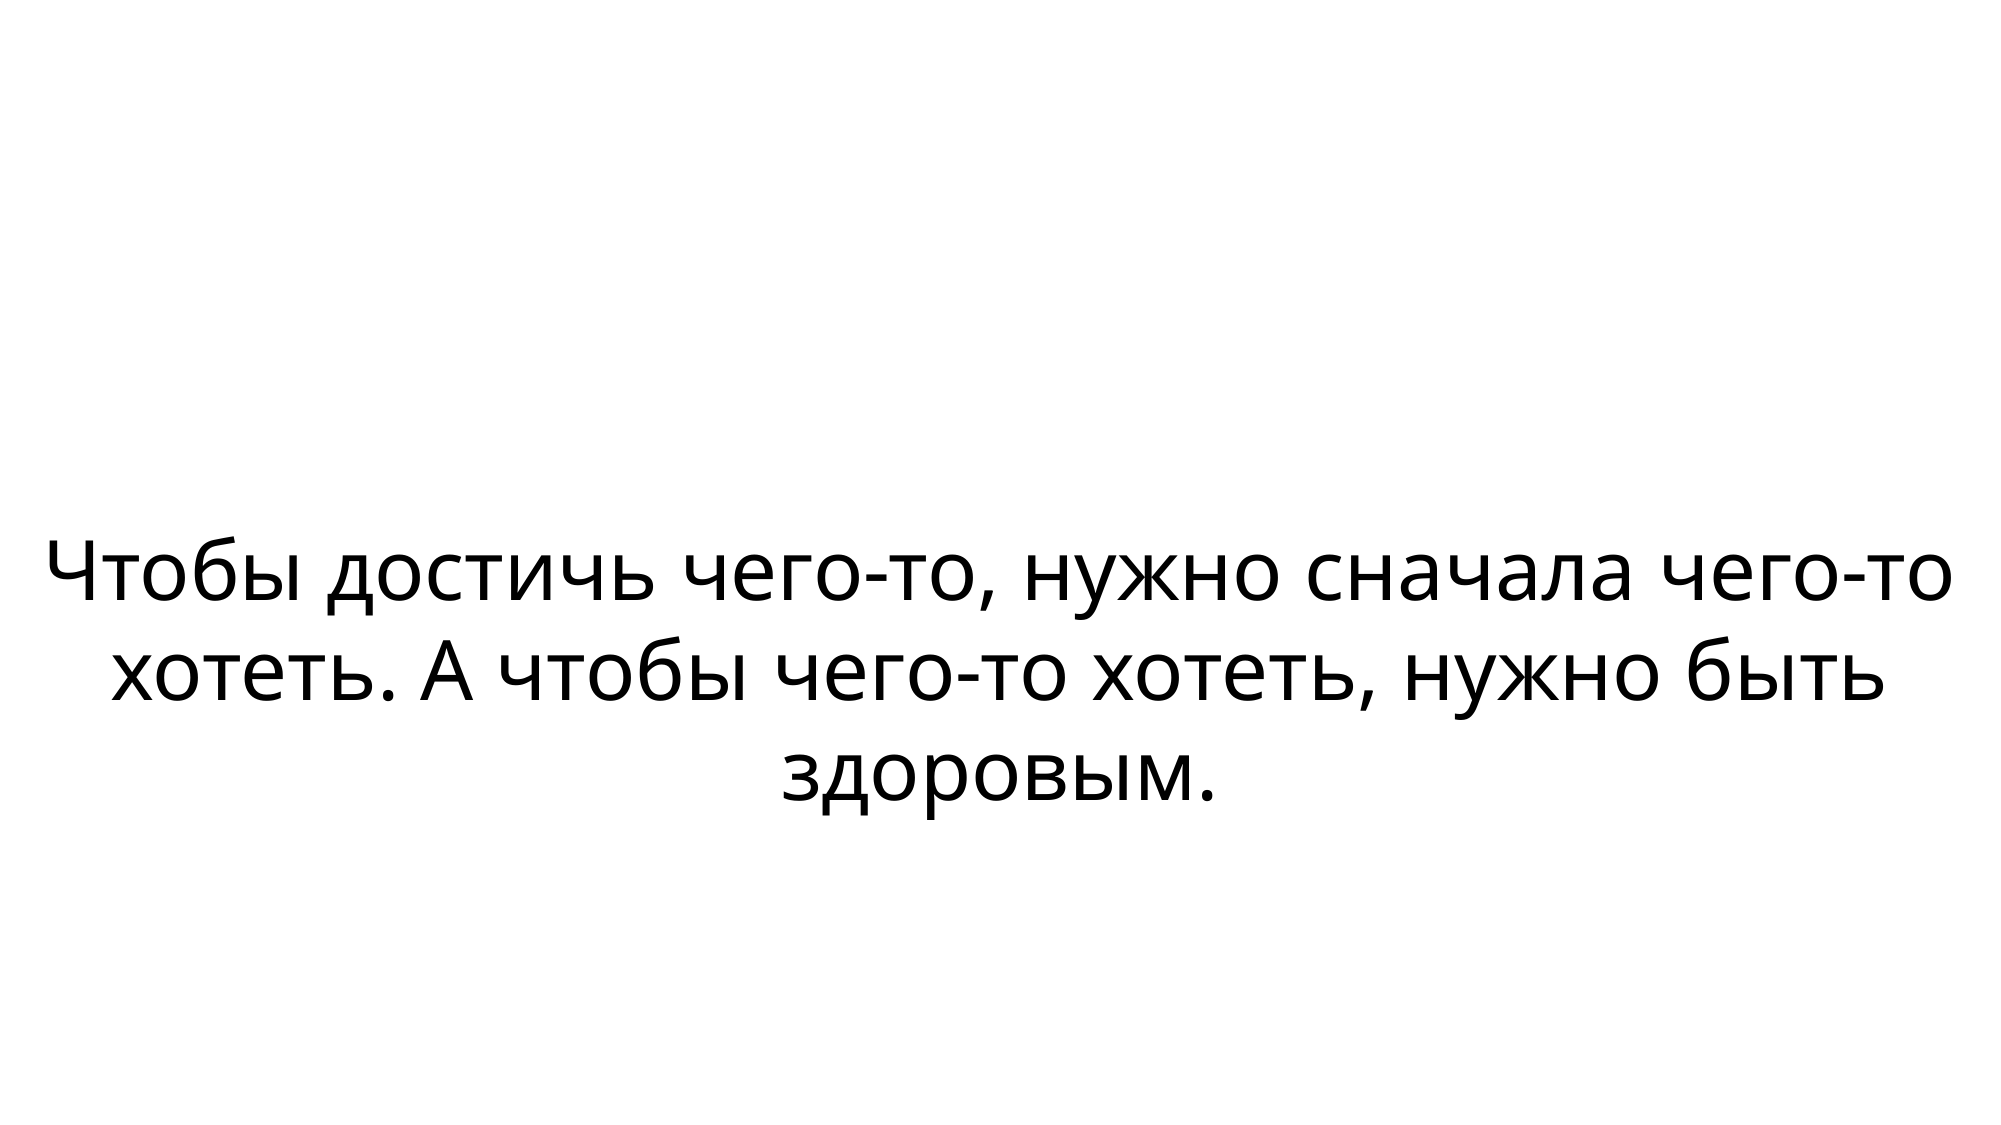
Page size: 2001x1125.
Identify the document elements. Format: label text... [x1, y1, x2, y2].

text_box Чтобы достичь чего-то, нужно сначала чего-то хотеть. А чтобы чего-то хотеть, нужно быть здоровым. [0, 509, 2000, 825]
